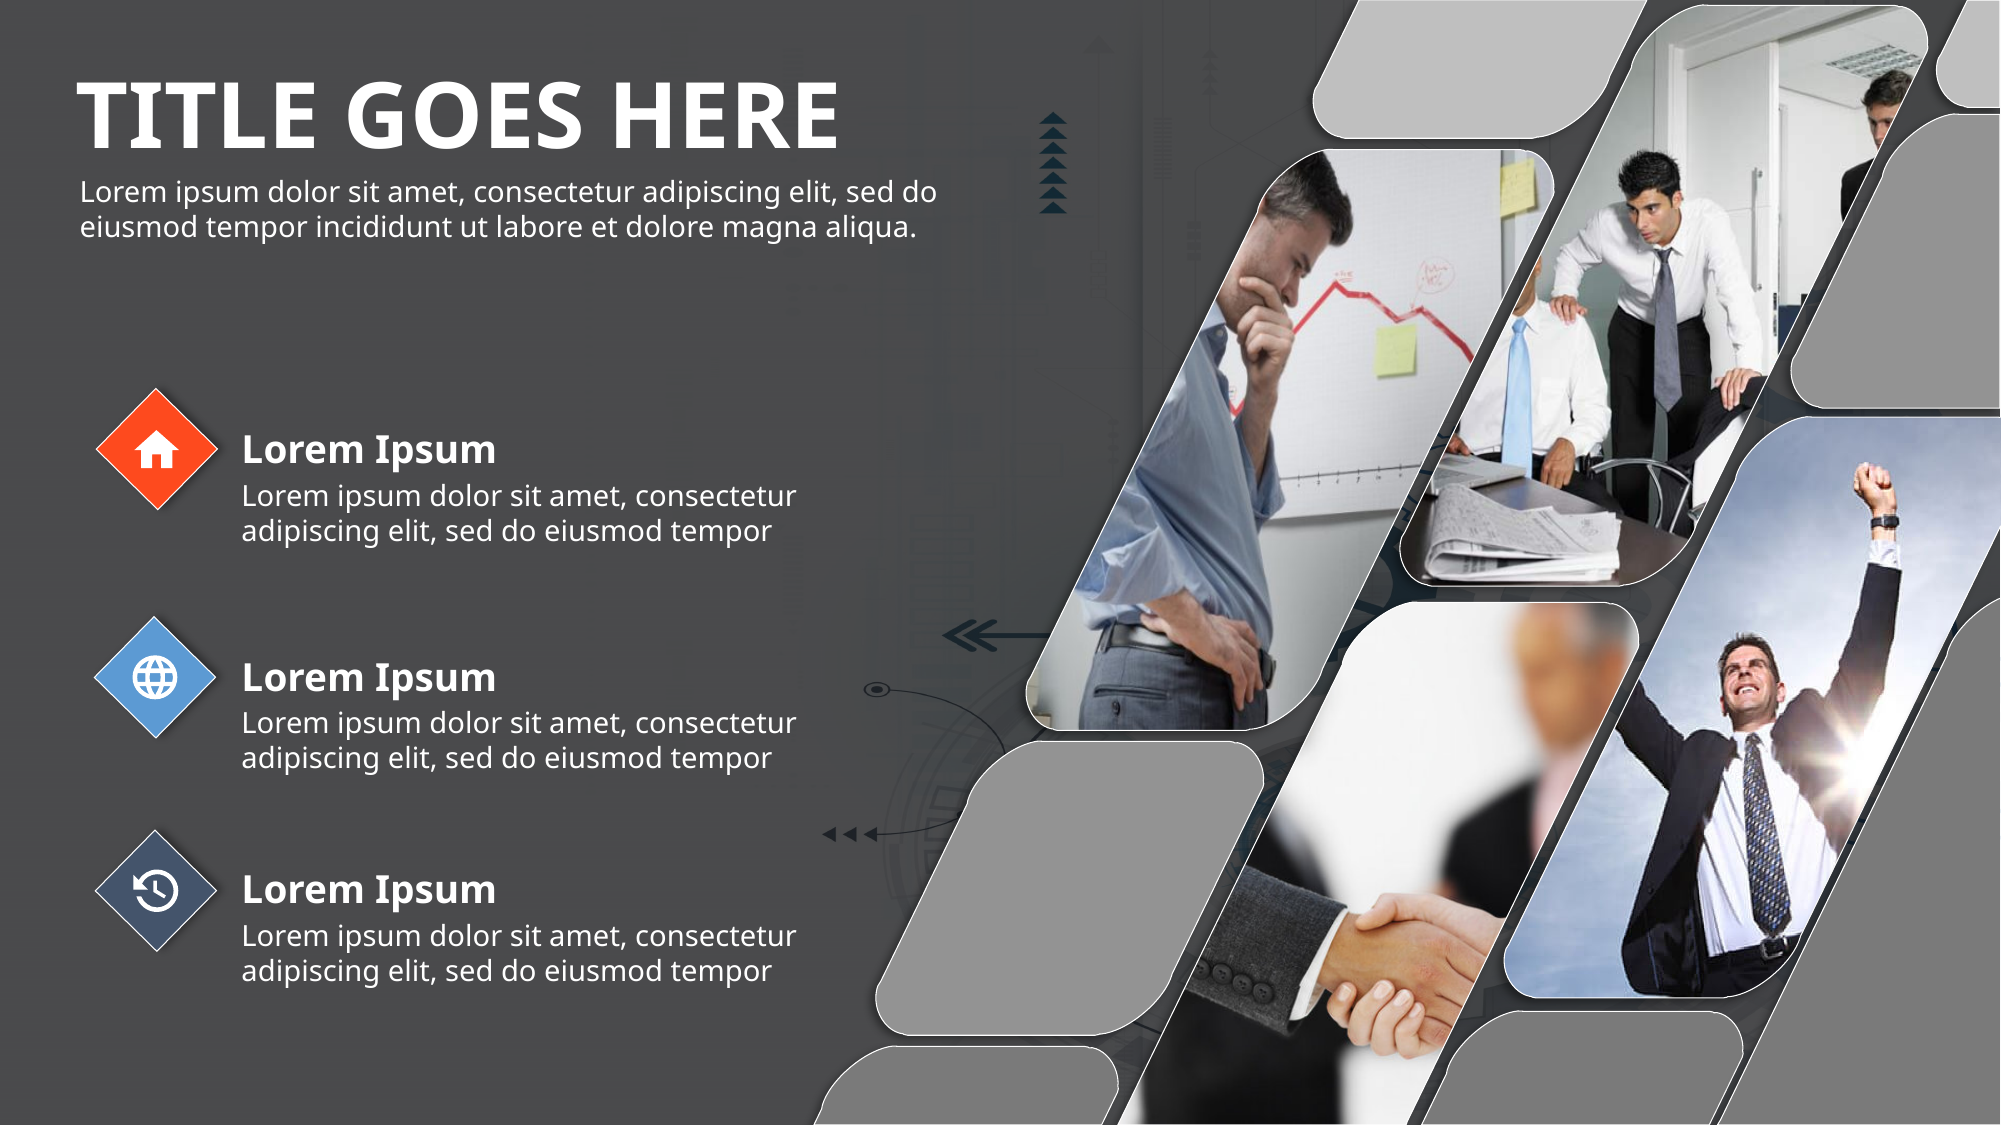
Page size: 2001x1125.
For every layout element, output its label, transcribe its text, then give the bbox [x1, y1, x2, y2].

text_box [60, 49, 813, 252]
text_box [92, 615, 218, 740]
text_box [134, 430, 180, 469]
text_box Lorem Ipsum Lorem ipsum dolor sit amet, consectetur adipiscing elit, sed do eiusmod tempor [231, 859, 813, 993]
text_box Lorem Ipsum Lorem ipsum dolor sit amet, consectetur adipiscing elit, sed do eiusmod tempor [231, 420, 813, 553]
text_box [93, 828, 218, 953]
text_box [133, 869, 179, 912]
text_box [813, 0, 2000, 1125]
text_box [132, 655, 178, 700]
text_box [94, 387, 219, 512]
text_box Lorem Ipsum Lorem ipsum dolor sit amet, consectetur adipiscing elit, sed do eiusmod tempor [231, 647, 813, 780]
